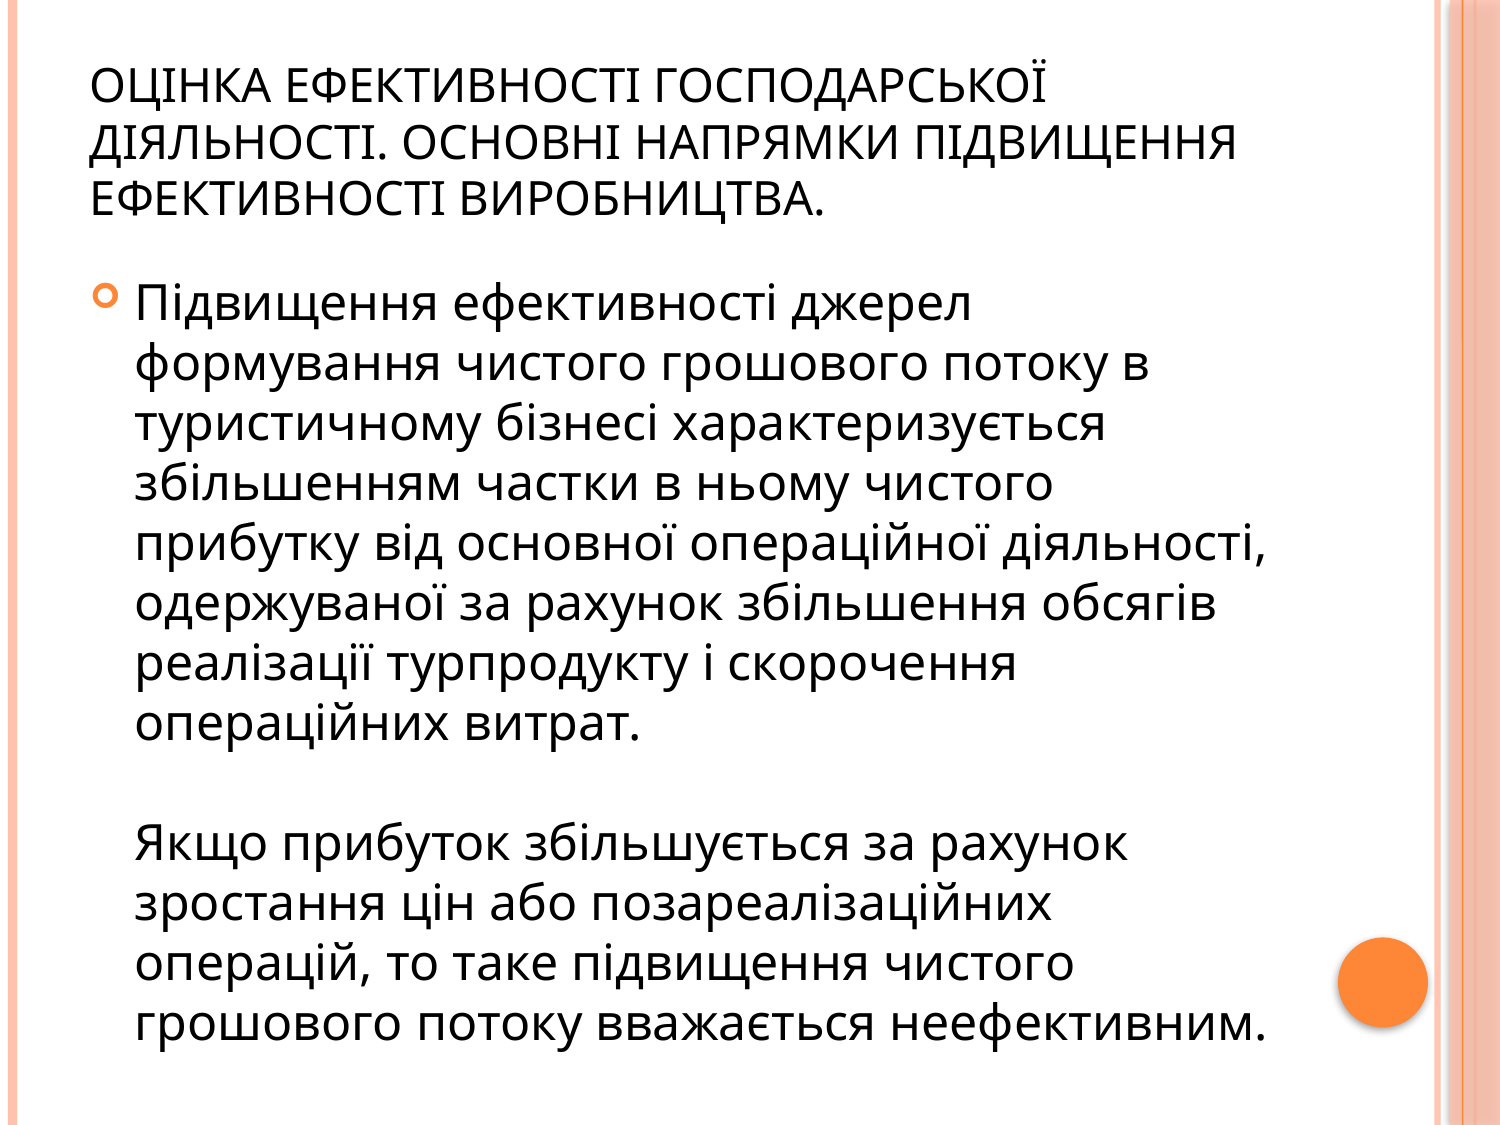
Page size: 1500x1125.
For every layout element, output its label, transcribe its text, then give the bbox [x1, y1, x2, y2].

list Підвищення ефективності джерел формування чистого грошового потоку в туристичному бізнесі характеризується збільшенням частки в ньому чистого прибутку від основної операційної діяльності, одержуваної за рахунок збільшення обсягів реалізації турпродукту і скорочення операційних витрат. Якщо прибуток збільшується за рахунок зростання цін або позареалізаційних операцій, то таке підвищення чистого грошового потоку вважається неефективним. [75, 262, 1300, 1062]
title Оцінка ефективності господарської діяльності. Основні напрямки підвищення ефективності виробництва. [75, 45, 1300, 233]
